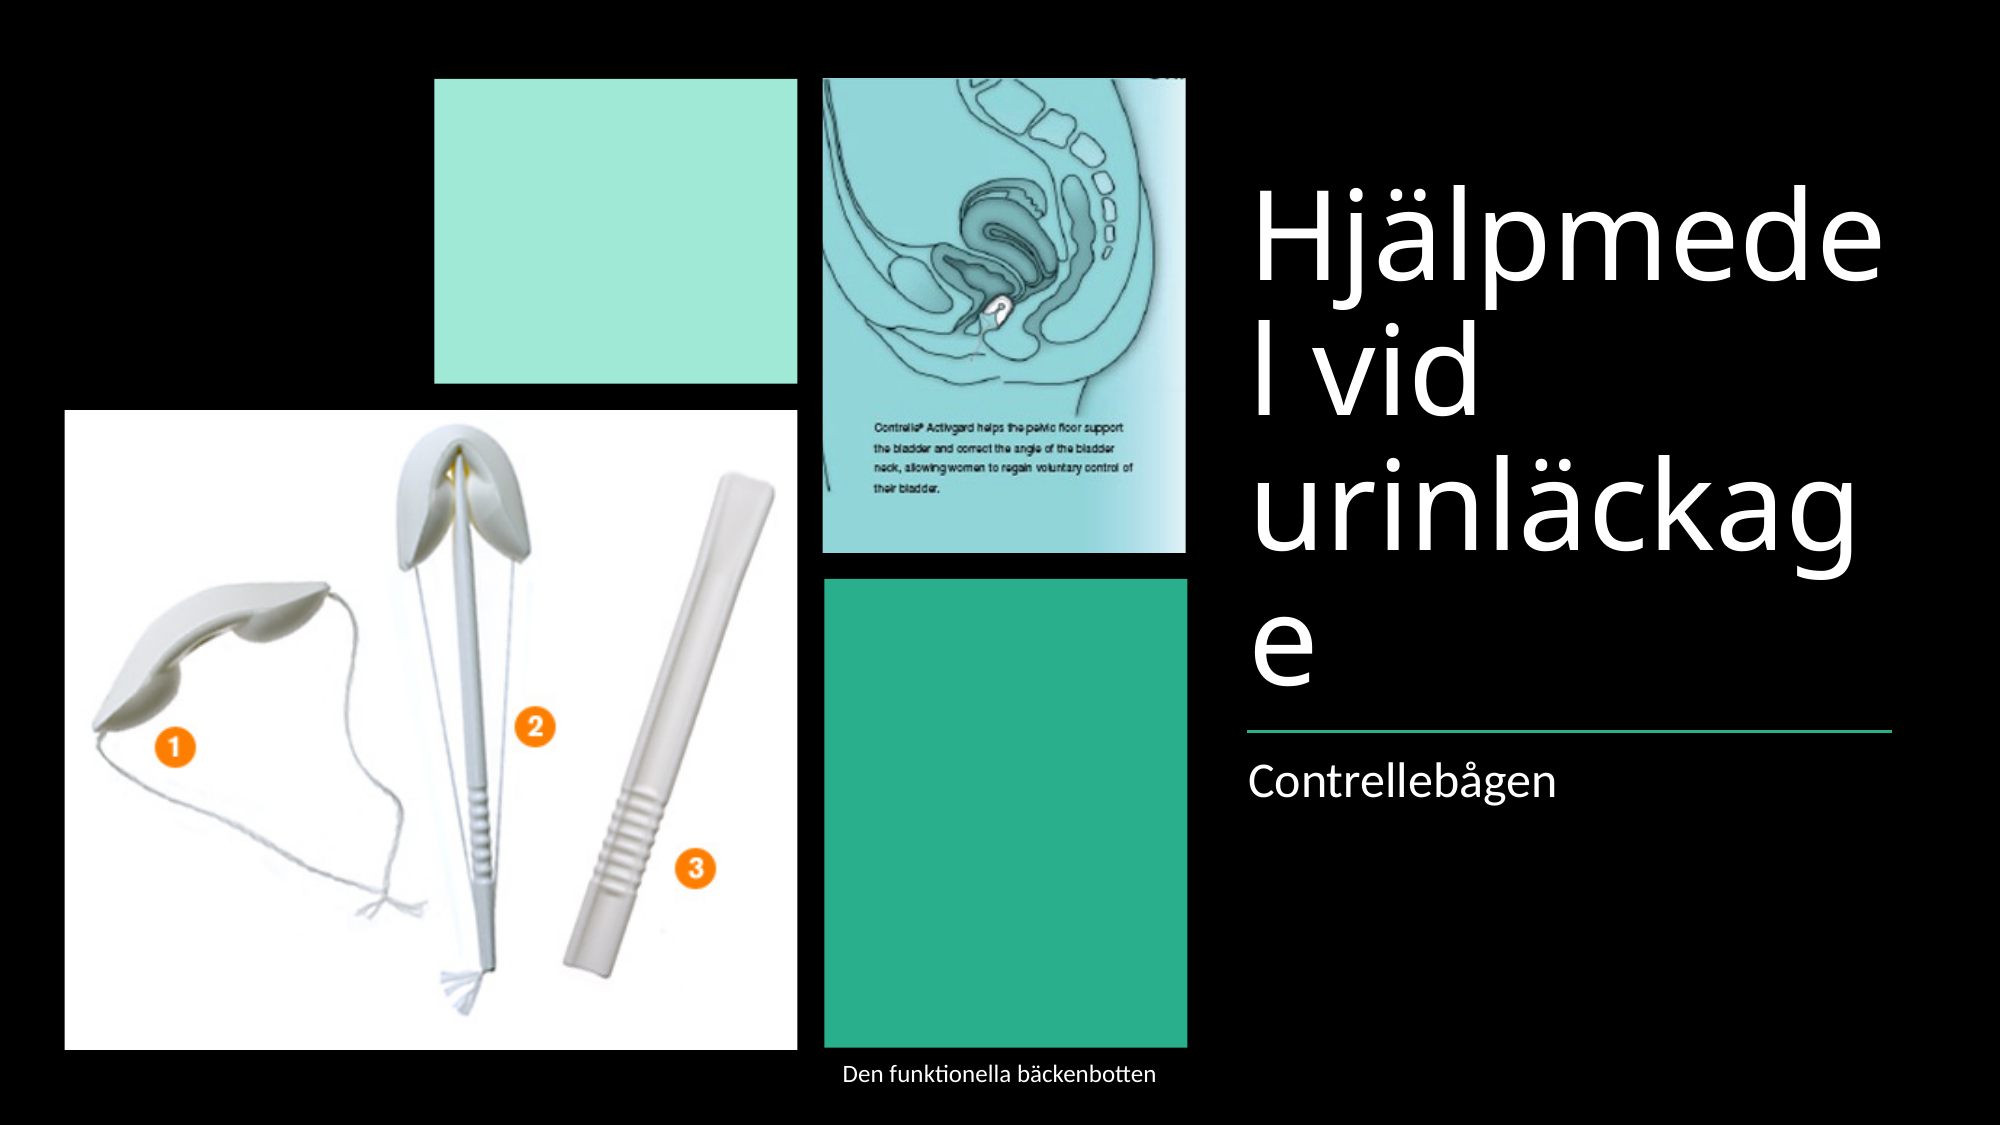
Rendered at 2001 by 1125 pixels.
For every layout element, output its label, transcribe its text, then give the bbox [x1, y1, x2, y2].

text_box [823, 578, 1188, 1042]
picture [822, 78, 1186, 553]
picture [64, 410, 798, 1050]
footer Den funktionella bäckenbotten [662, 1042, 1338, 1103]
title Hjälpmedel vid urinläckage [1233, 78, 1923, 720]
text_box [433, 78, 798, 385]
list Contrellebågen [1233, 746, 1923, 1050]
